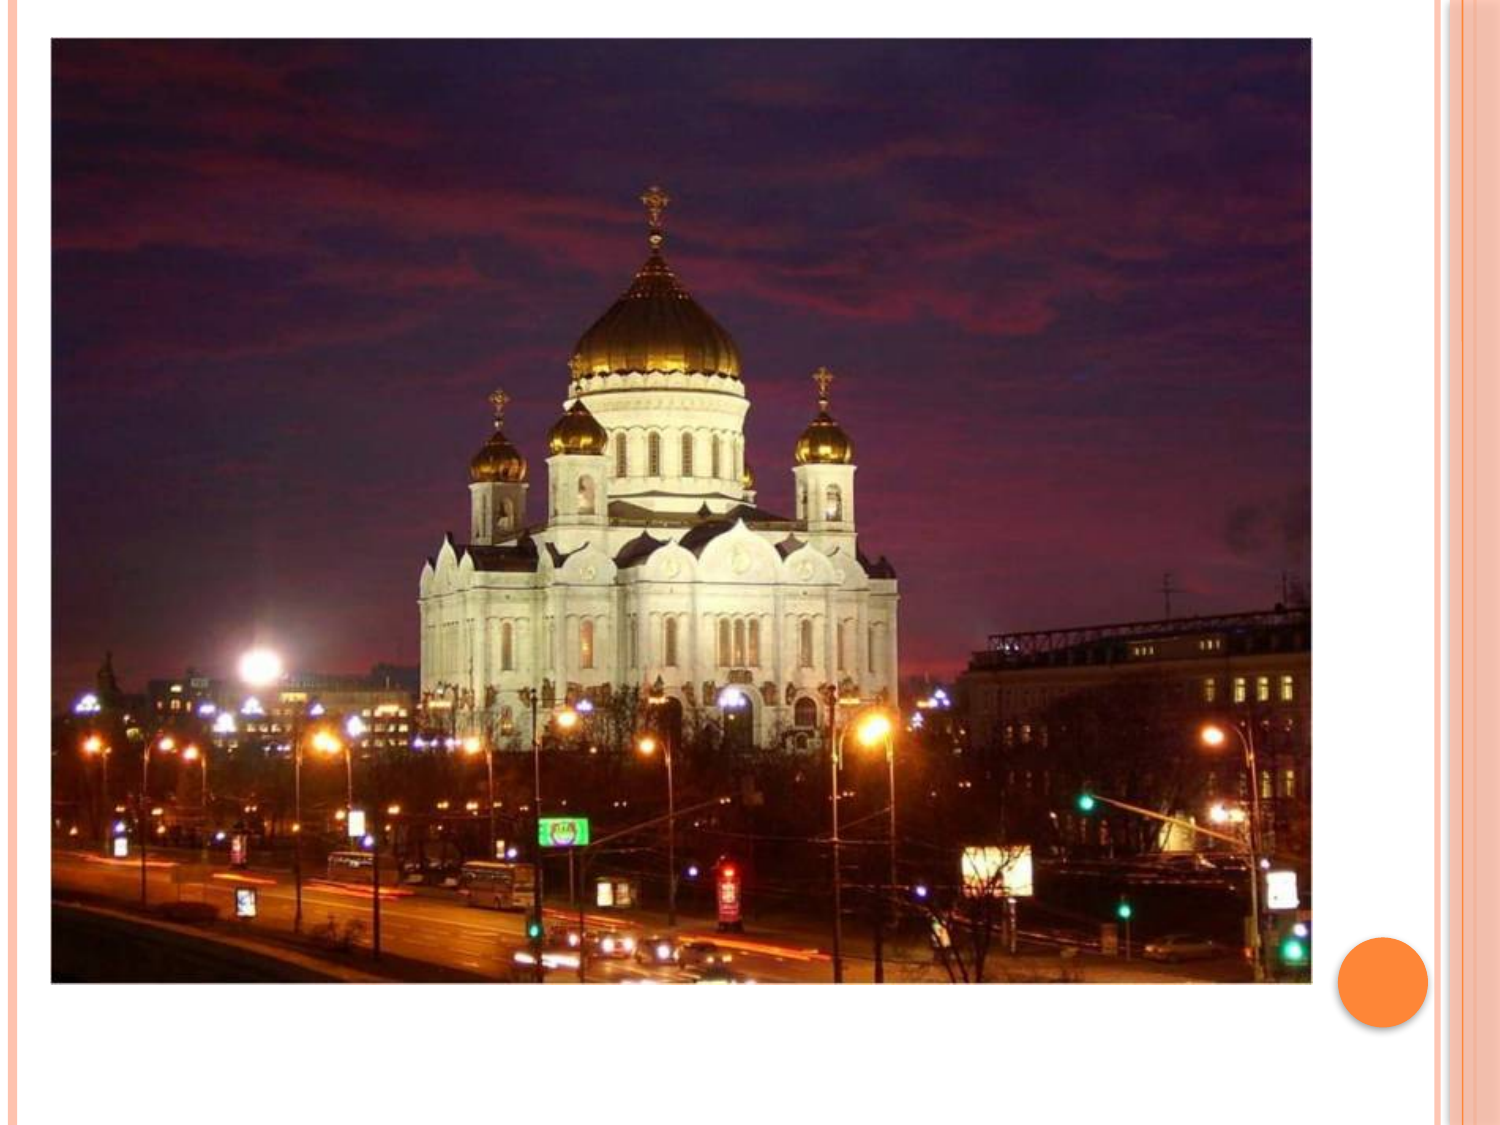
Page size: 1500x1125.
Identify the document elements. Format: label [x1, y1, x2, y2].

picture [49, 36, 1313, 985]
